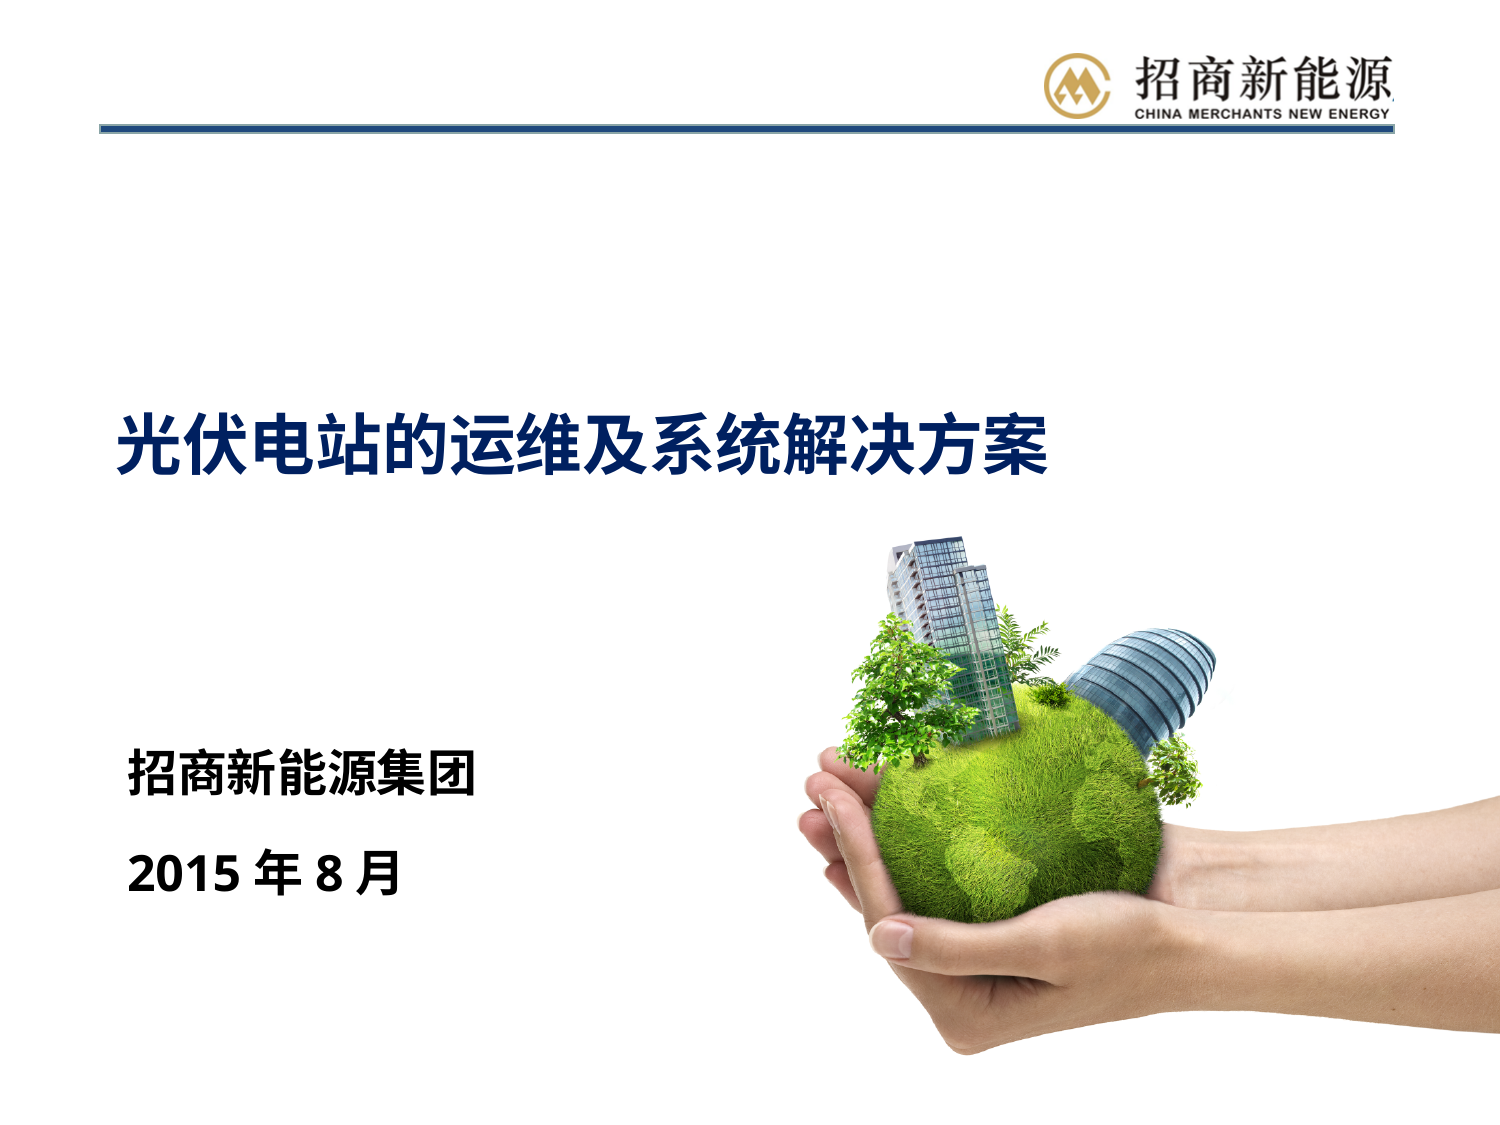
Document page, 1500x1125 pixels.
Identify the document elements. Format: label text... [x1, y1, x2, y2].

text_box 招商新能源集团 2015年8月 [112, 704, 573, 905]
text_box [99, 124, 1395, 134]
title 光伏电站的运维及系统解决方案 [100, 267, 1483, 634]
picture [643, 322, 1500, 1092]
picture [1044, 53, 1394, 119]
